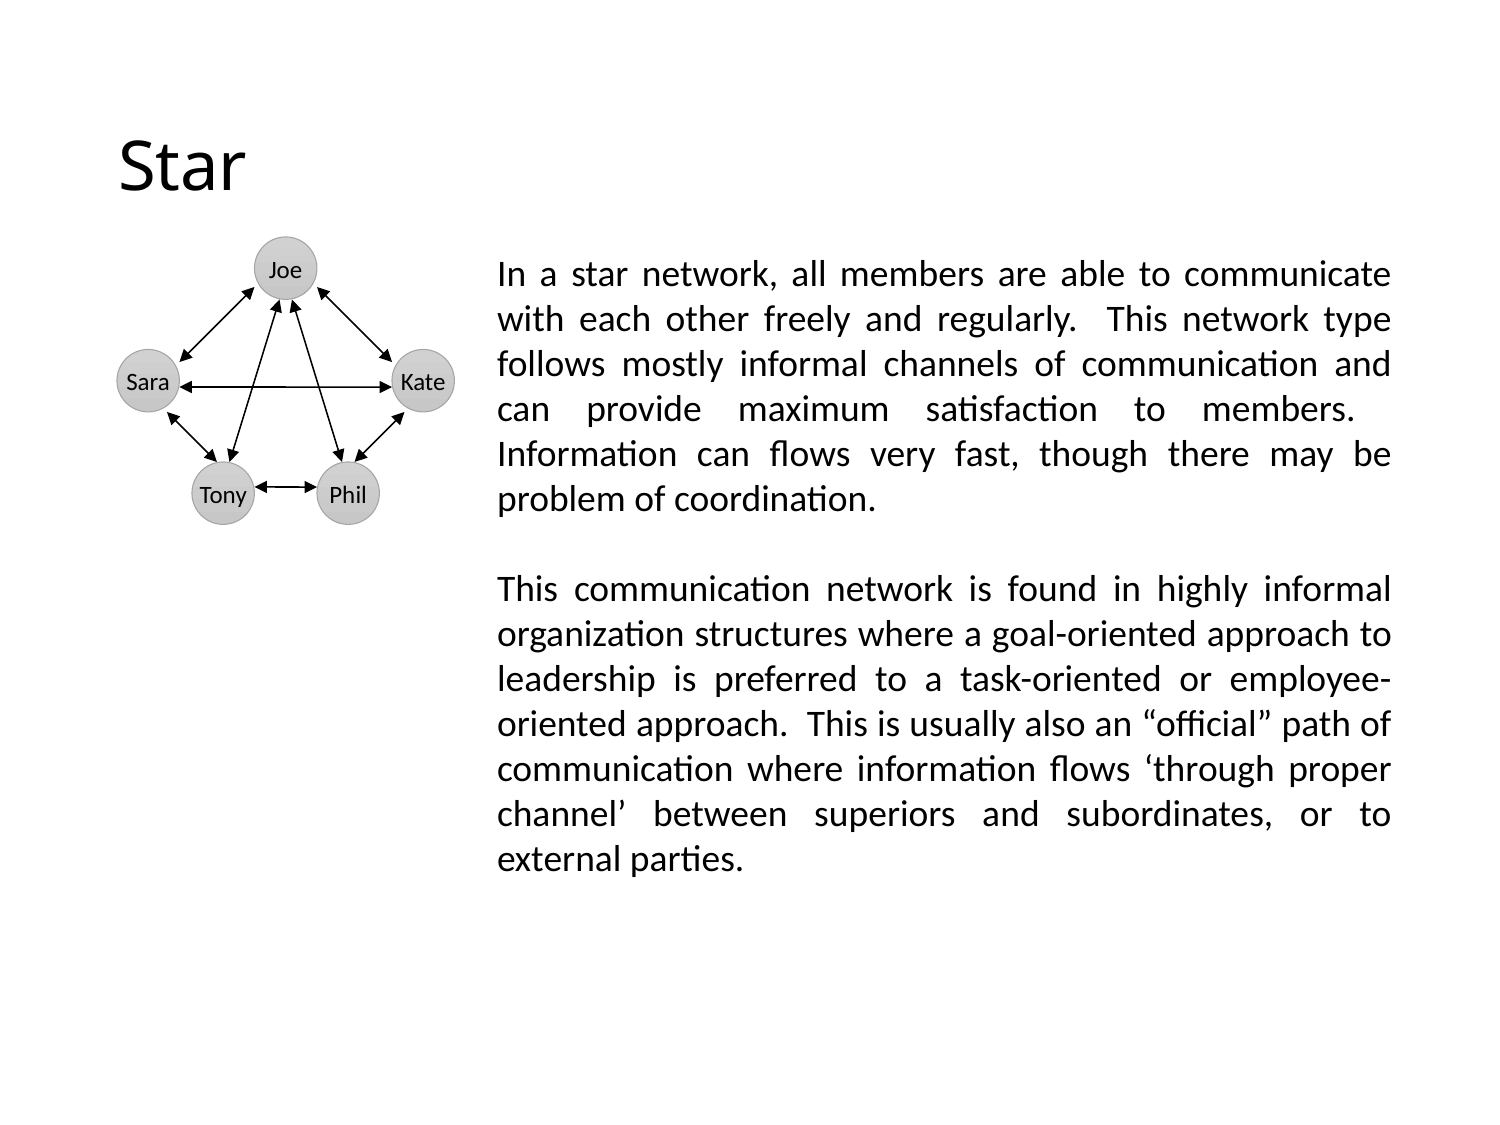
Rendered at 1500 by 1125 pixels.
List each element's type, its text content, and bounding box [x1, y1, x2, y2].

title Star [103, 59, 1397, 278]
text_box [116, 236, 455, 525]
text_box In a star network, all members are able to communicate with each other freely and regularly. This network type follows mostly informal channels of communication and can provide maximum satisfaction to members. Information can flows very fast, though there may be problem of coordination. This communication network is found in highly informal organization structures where a goal-oriented approach to leadership is preferred to a task-oriented or employee-oriented approach. This is usually also an “official” path of communication where information flows ‘through proper channel’ between superiors and subordinates, or to external parties. [482, 241, 1408, 886]
